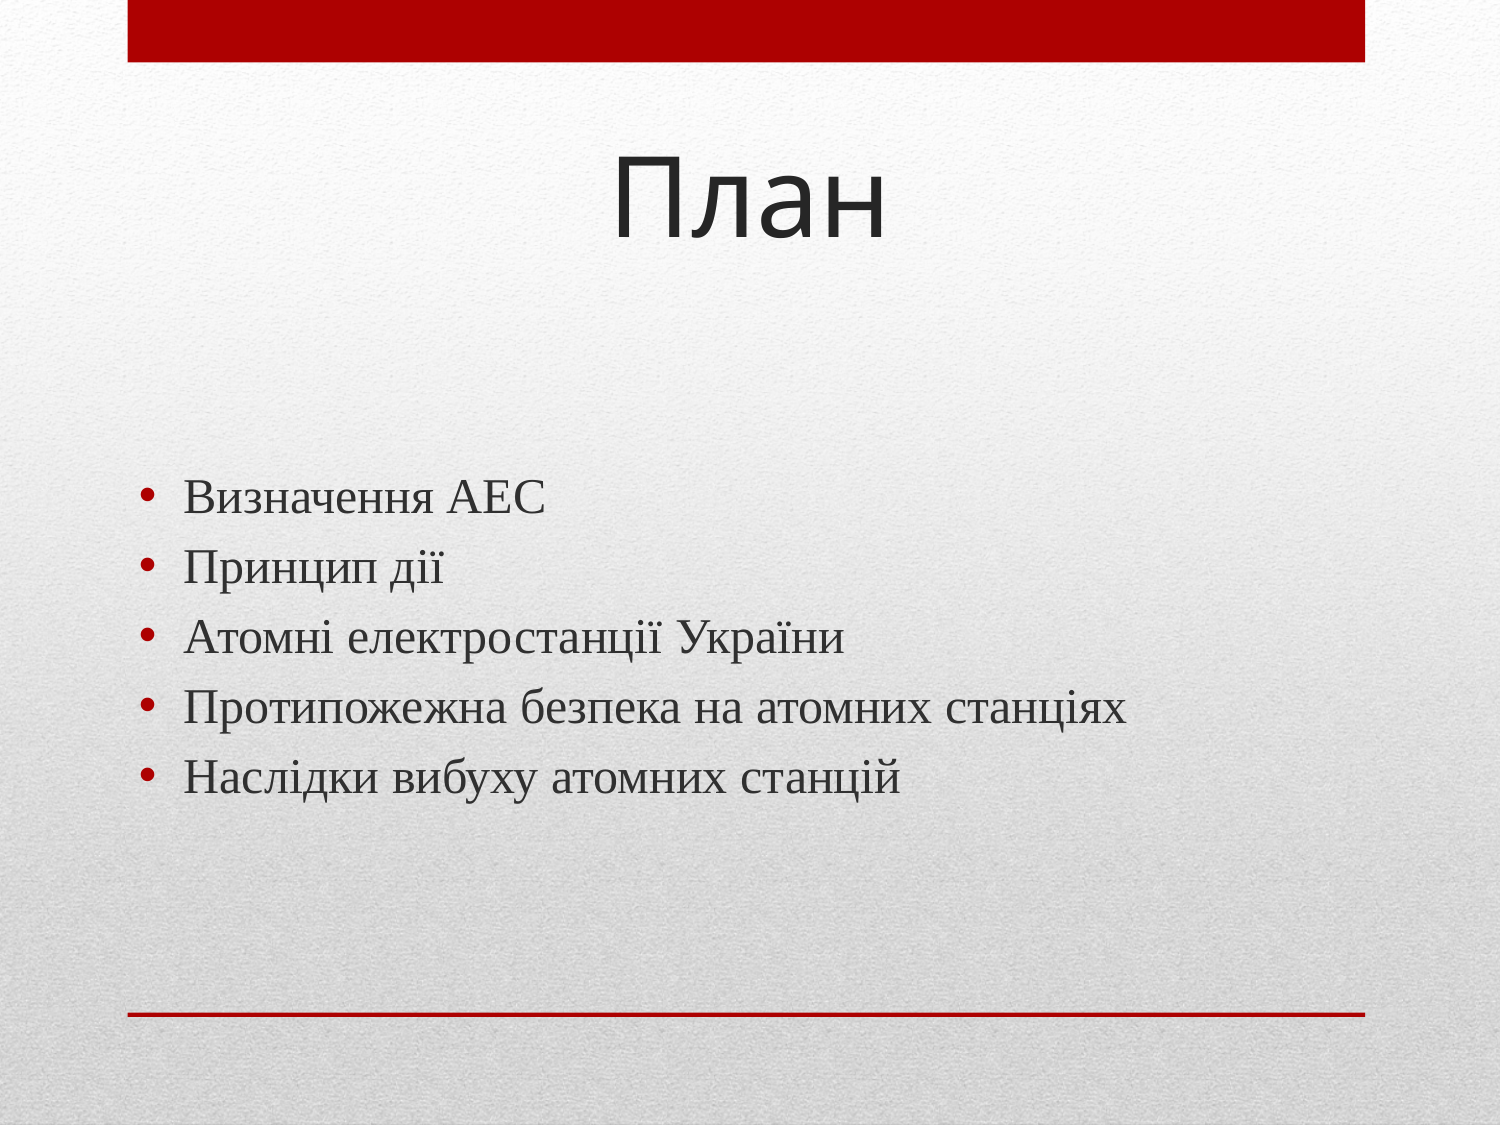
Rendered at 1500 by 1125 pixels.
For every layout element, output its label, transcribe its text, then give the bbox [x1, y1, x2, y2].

title План [0, 101, 1500, 268]
list Визначення АЕС Принцип дії Атомні електростанції України Протипожежна безпека на атомних станціях Наслідки вибуху атомних станцій [123, 255, 1362, 1013]
